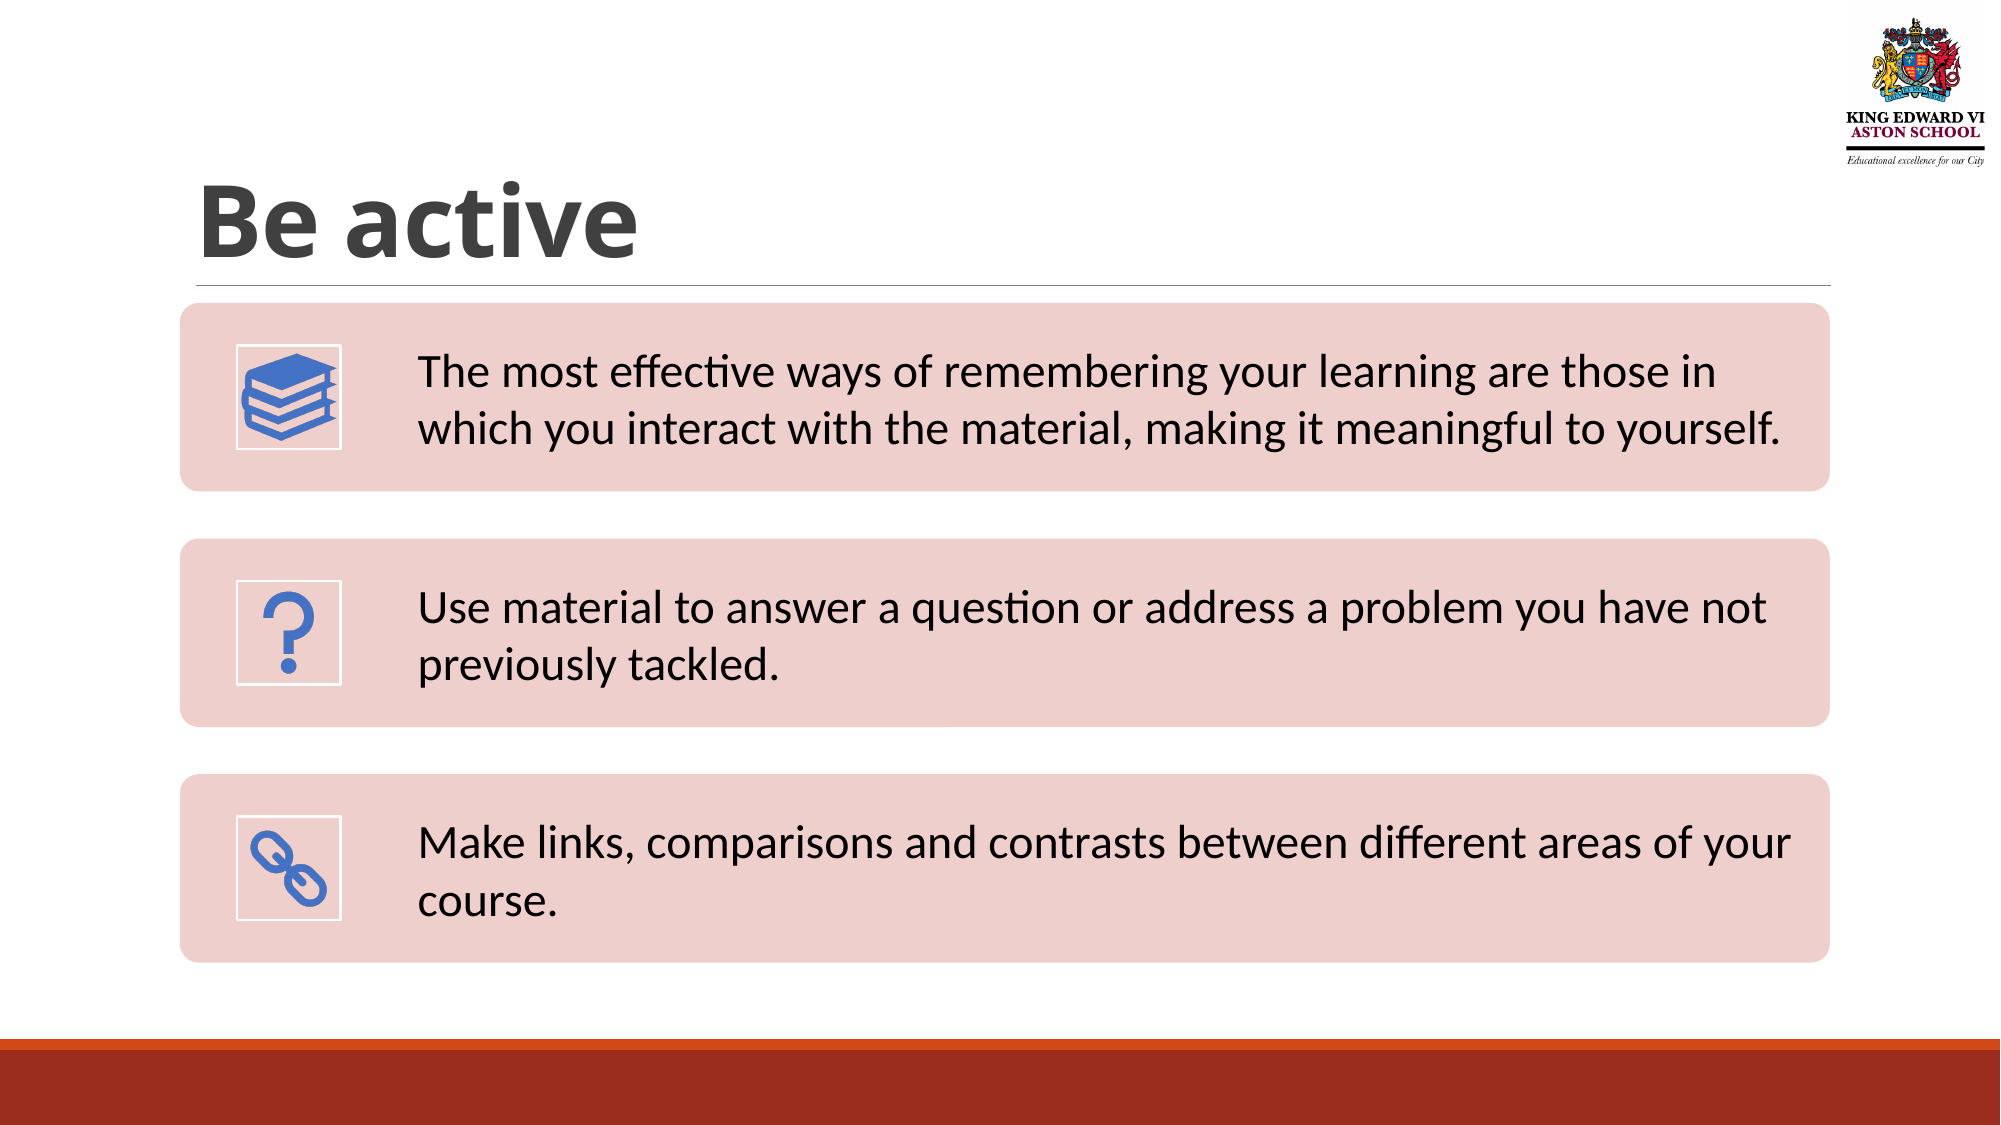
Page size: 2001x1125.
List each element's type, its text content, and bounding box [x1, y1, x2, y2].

title Be active [180, 47, 1830, 285]
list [179, 302, 1831, 964]
picture [1846, 0, 1985, 168]
